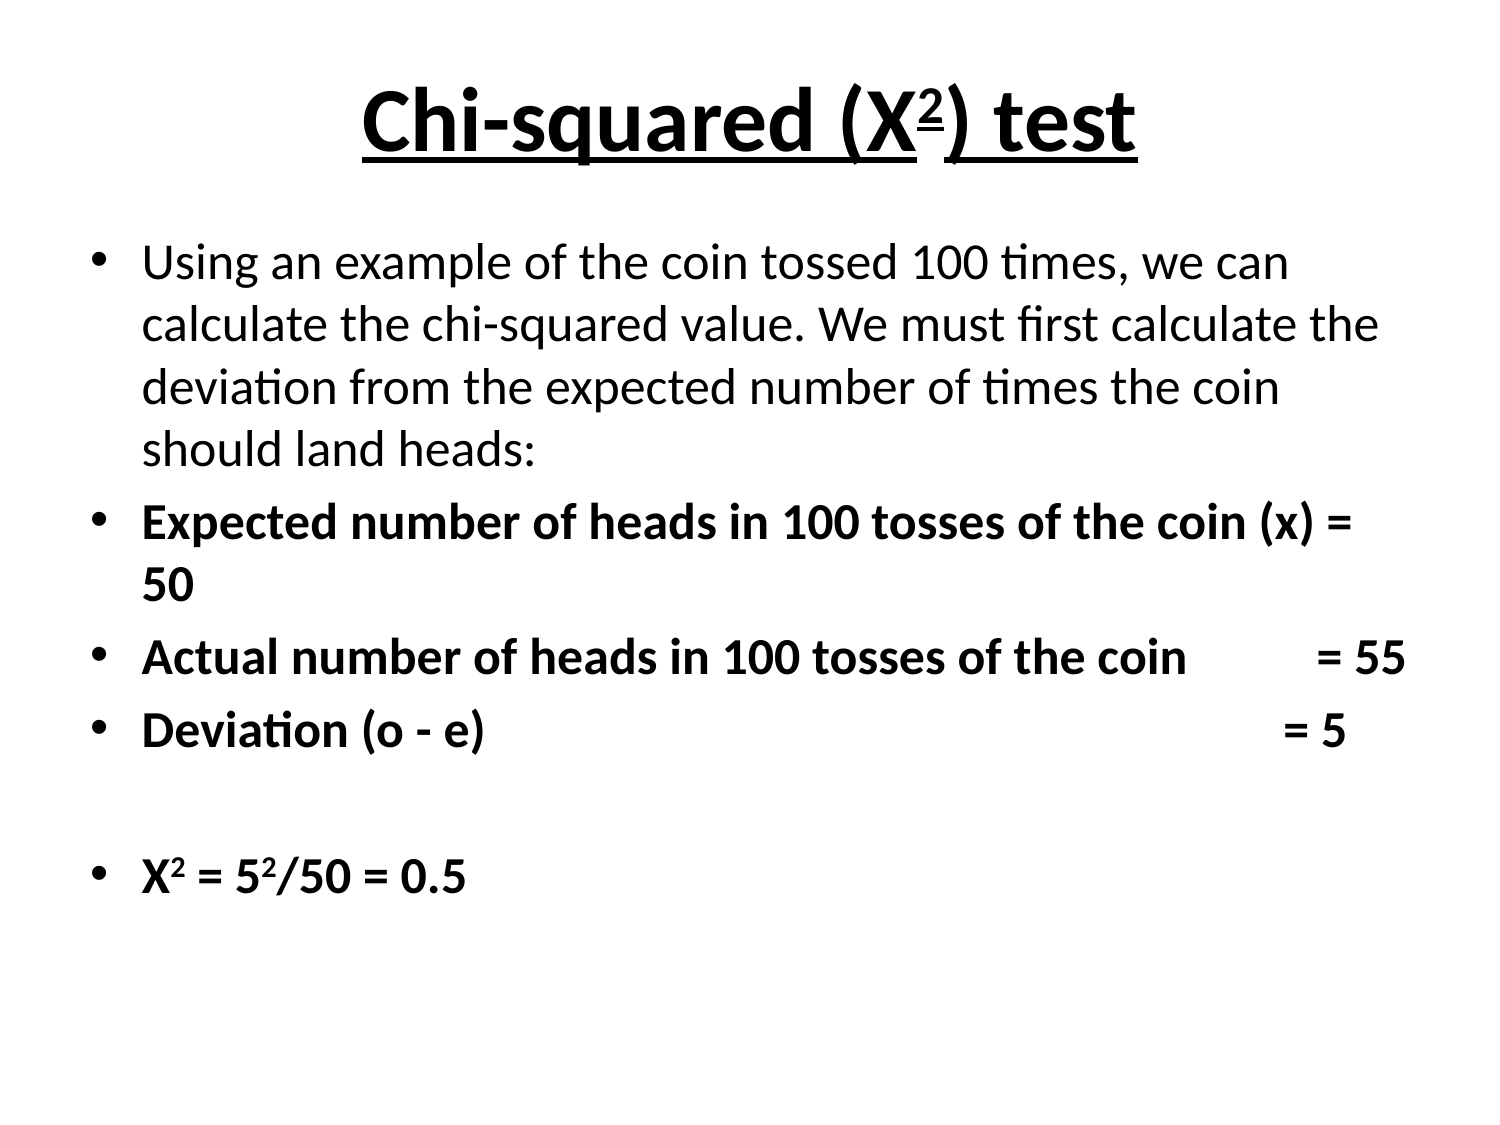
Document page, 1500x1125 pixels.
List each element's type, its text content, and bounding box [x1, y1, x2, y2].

title Chi-squared (Χ2) test [75, 45, 1425, 185]
list Using an example of the coin tossed 100 times, we can calculate the chi-squared value. We must first calculate the deviation from the expected number of times the coin should land heads: Expected number of heads in 100 tosses of the coin (x) = 50 Actual number of heads in 100 tosses of the coin = 55 Deviation (o - e) = 5 Χ2 = 52/50 = 0.5 [75, 219, 1425, 1005]
